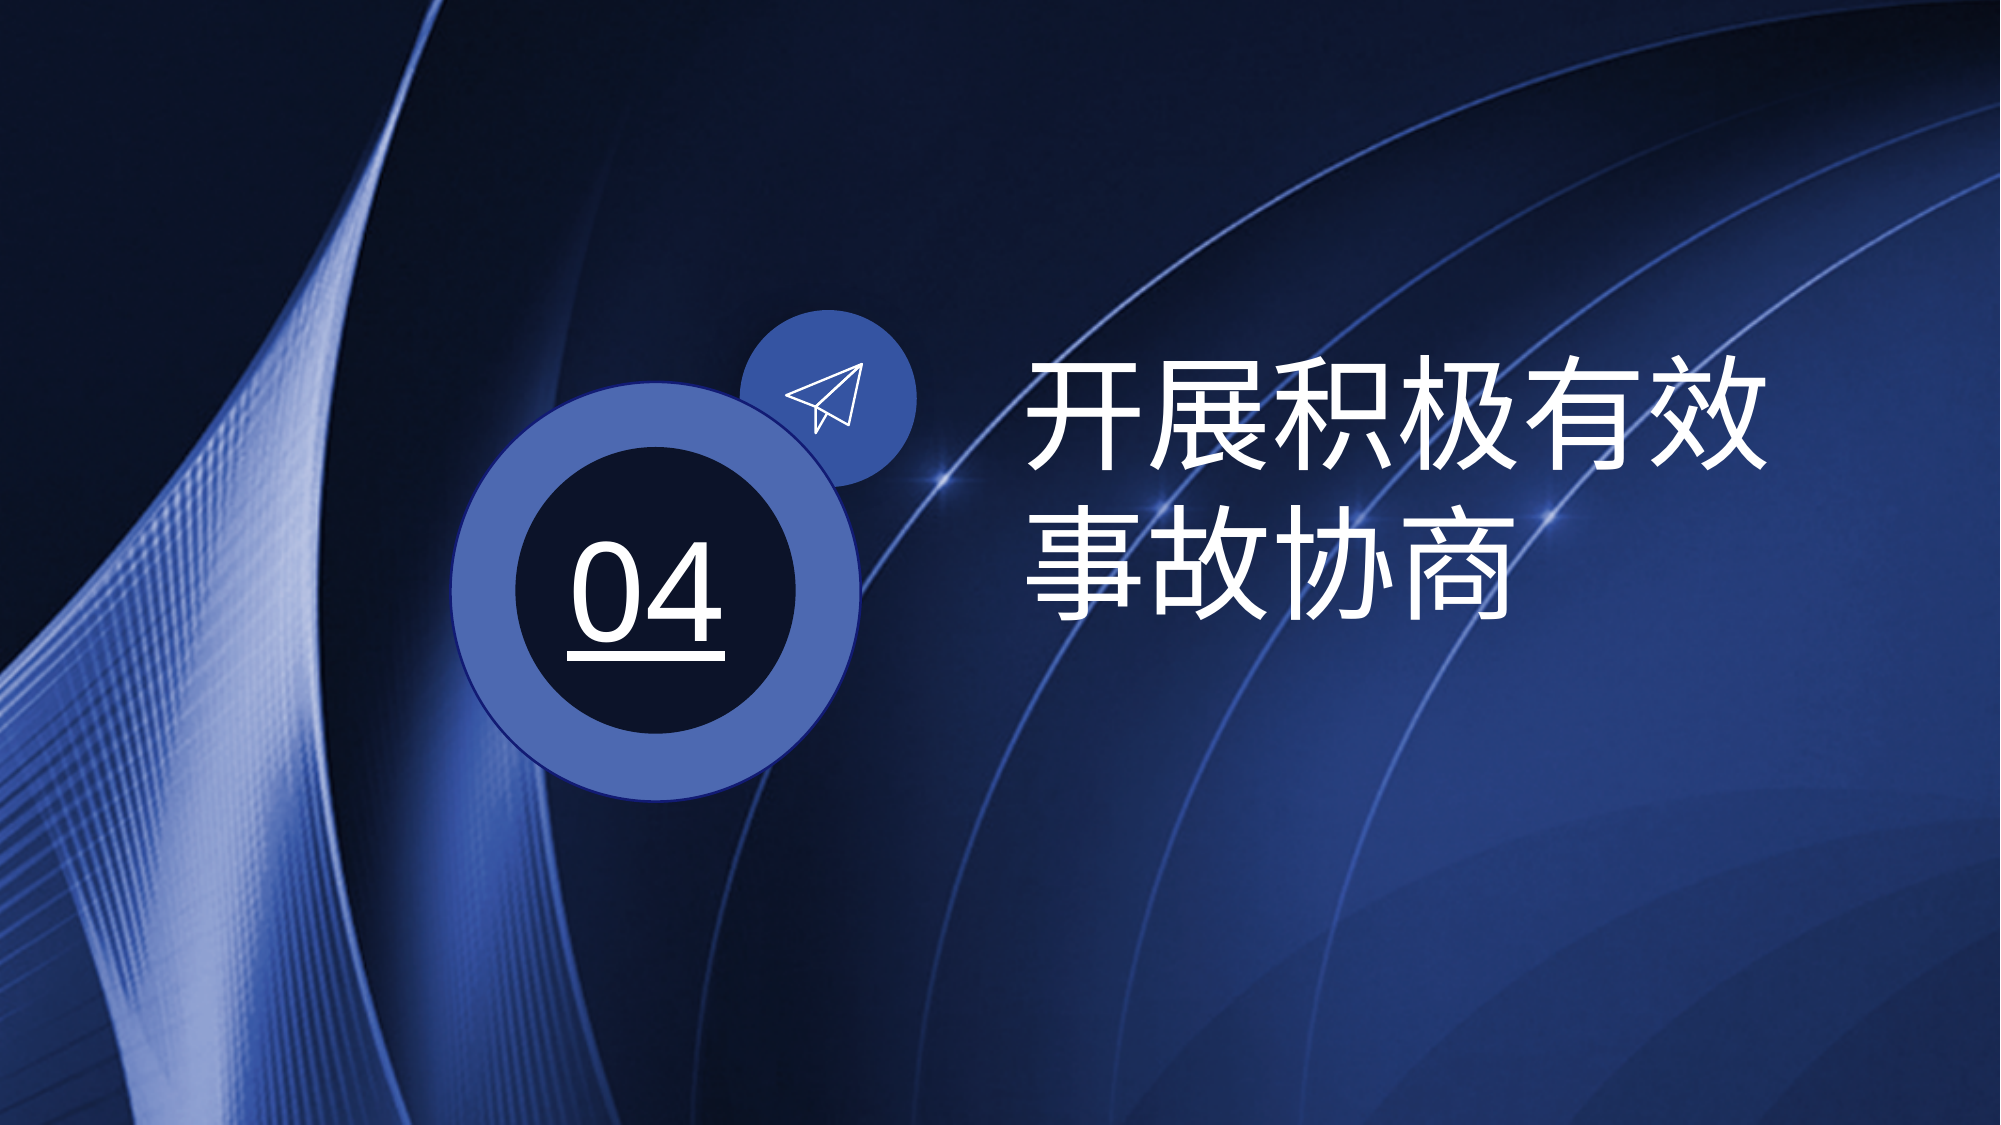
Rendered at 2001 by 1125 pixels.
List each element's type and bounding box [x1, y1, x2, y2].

text_box [786, 363, 862, 434]
picture [0, 0, 2000, 1125]
